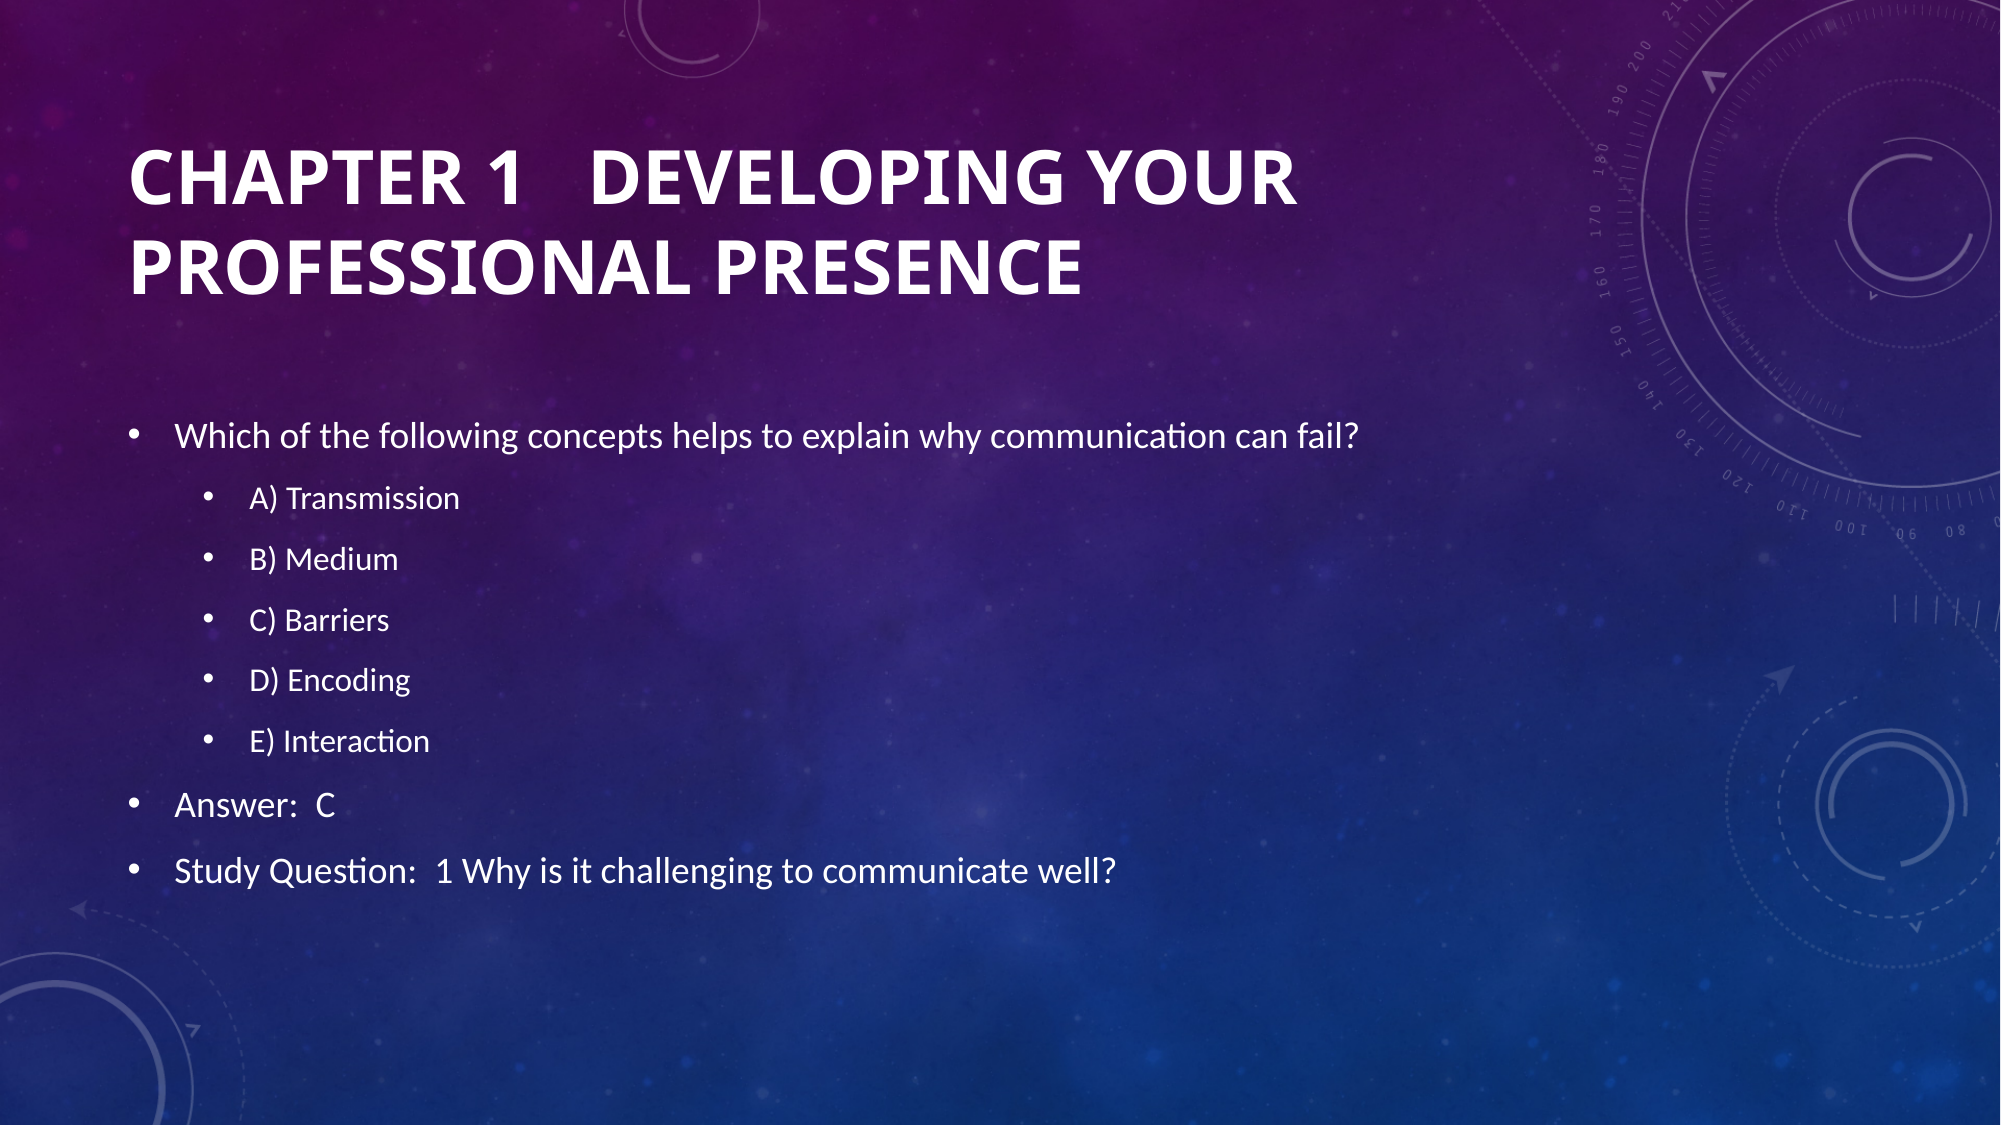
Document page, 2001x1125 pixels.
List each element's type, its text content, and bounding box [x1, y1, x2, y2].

picture [0, 0, 2001, 1125]
list Which of the following concepts helps to explain why communication can fail? A) Transmission B) Medium C) Barriers D) Encoding E) Interaction Answer: C Study Question: 1 Why is it challenging to communicate well? [112, 351, 1775, 950]
title Chapter 1 Developing Your Professional Presence [112, 99, 1775, 339]
